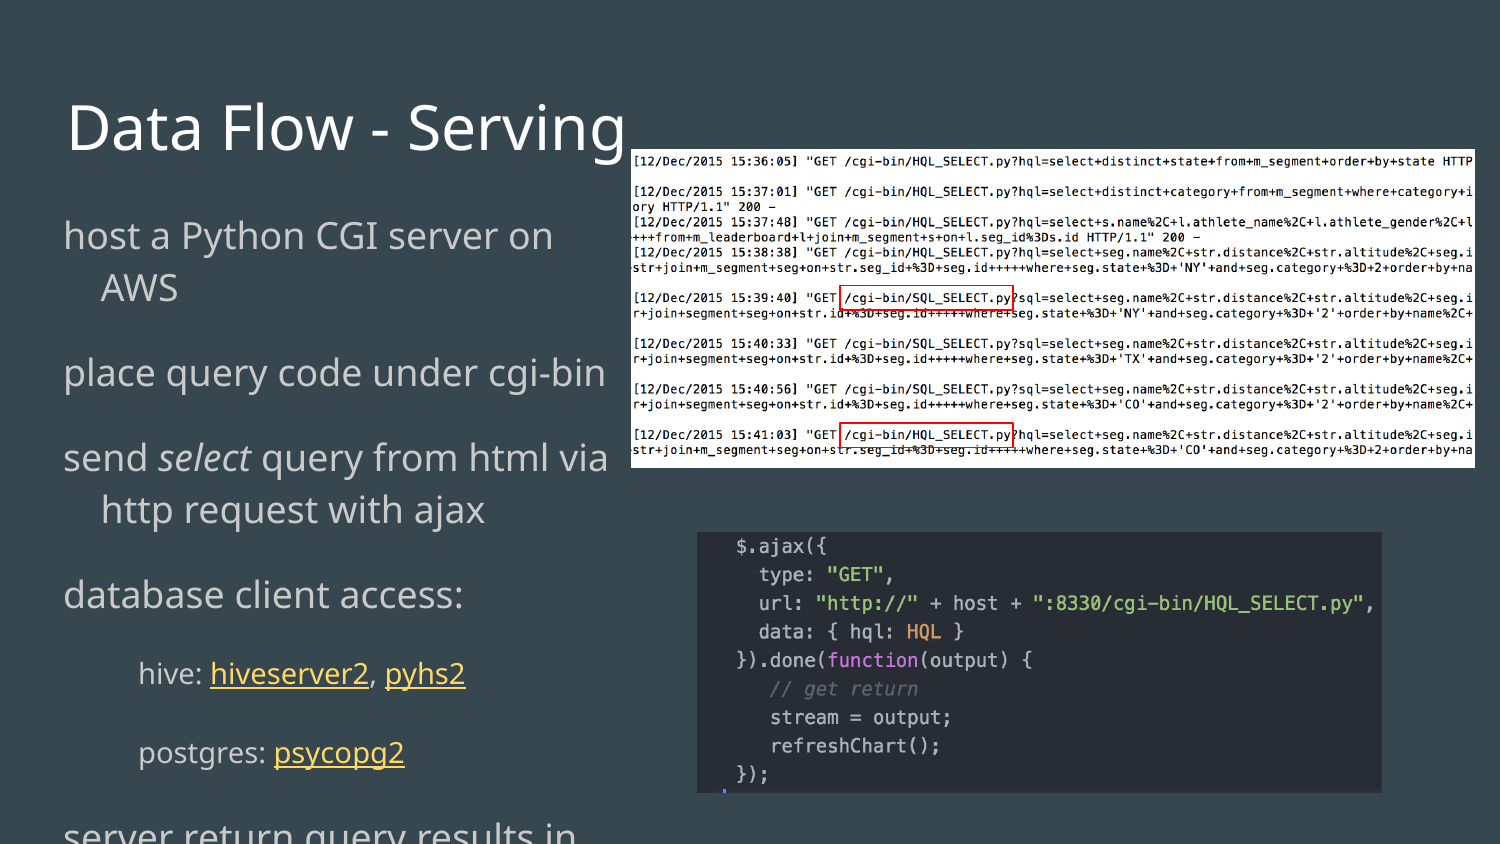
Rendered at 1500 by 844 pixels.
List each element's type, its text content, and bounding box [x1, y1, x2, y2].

list host a Python CGI server on AWS place query code under cgi-bin send select query from html via http request with ajax database client access: hive: hiveserver2, pyhs2 postgres: psycopg2 server return query results in json format javascript parse return locally for visualization [10, 190, 637, 752]
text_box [631, 149, 1476, 468]
picture [697, 531, 1382, 793]
title Data Flow - Serving [51, 72, 1449, 167]
